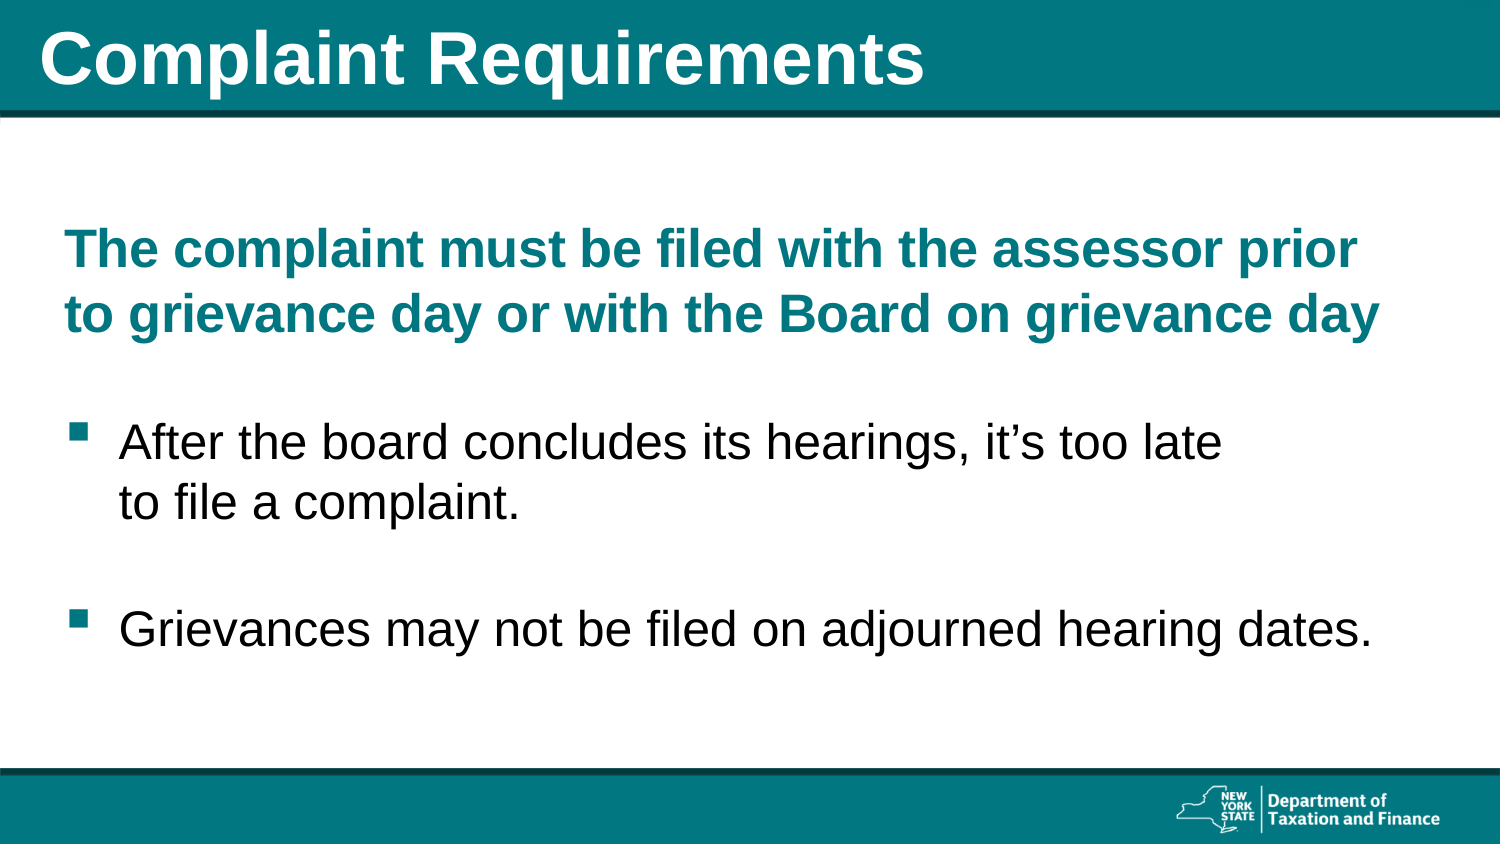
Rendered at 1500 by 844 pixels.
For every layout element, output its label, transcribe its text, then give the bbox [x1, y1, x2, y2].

list The complaint must be filed with the assessor prior to grievance day or with the Board on grievance day After the board concludes its hearings, it’s too late to file a complaint. Grievances may not be filed on adjourned hearing dates. [50, 205, 1425, 714]
picture [0, 0, 1500, 844]
title Complaint Requirements [24, 0, 1375, 114]
